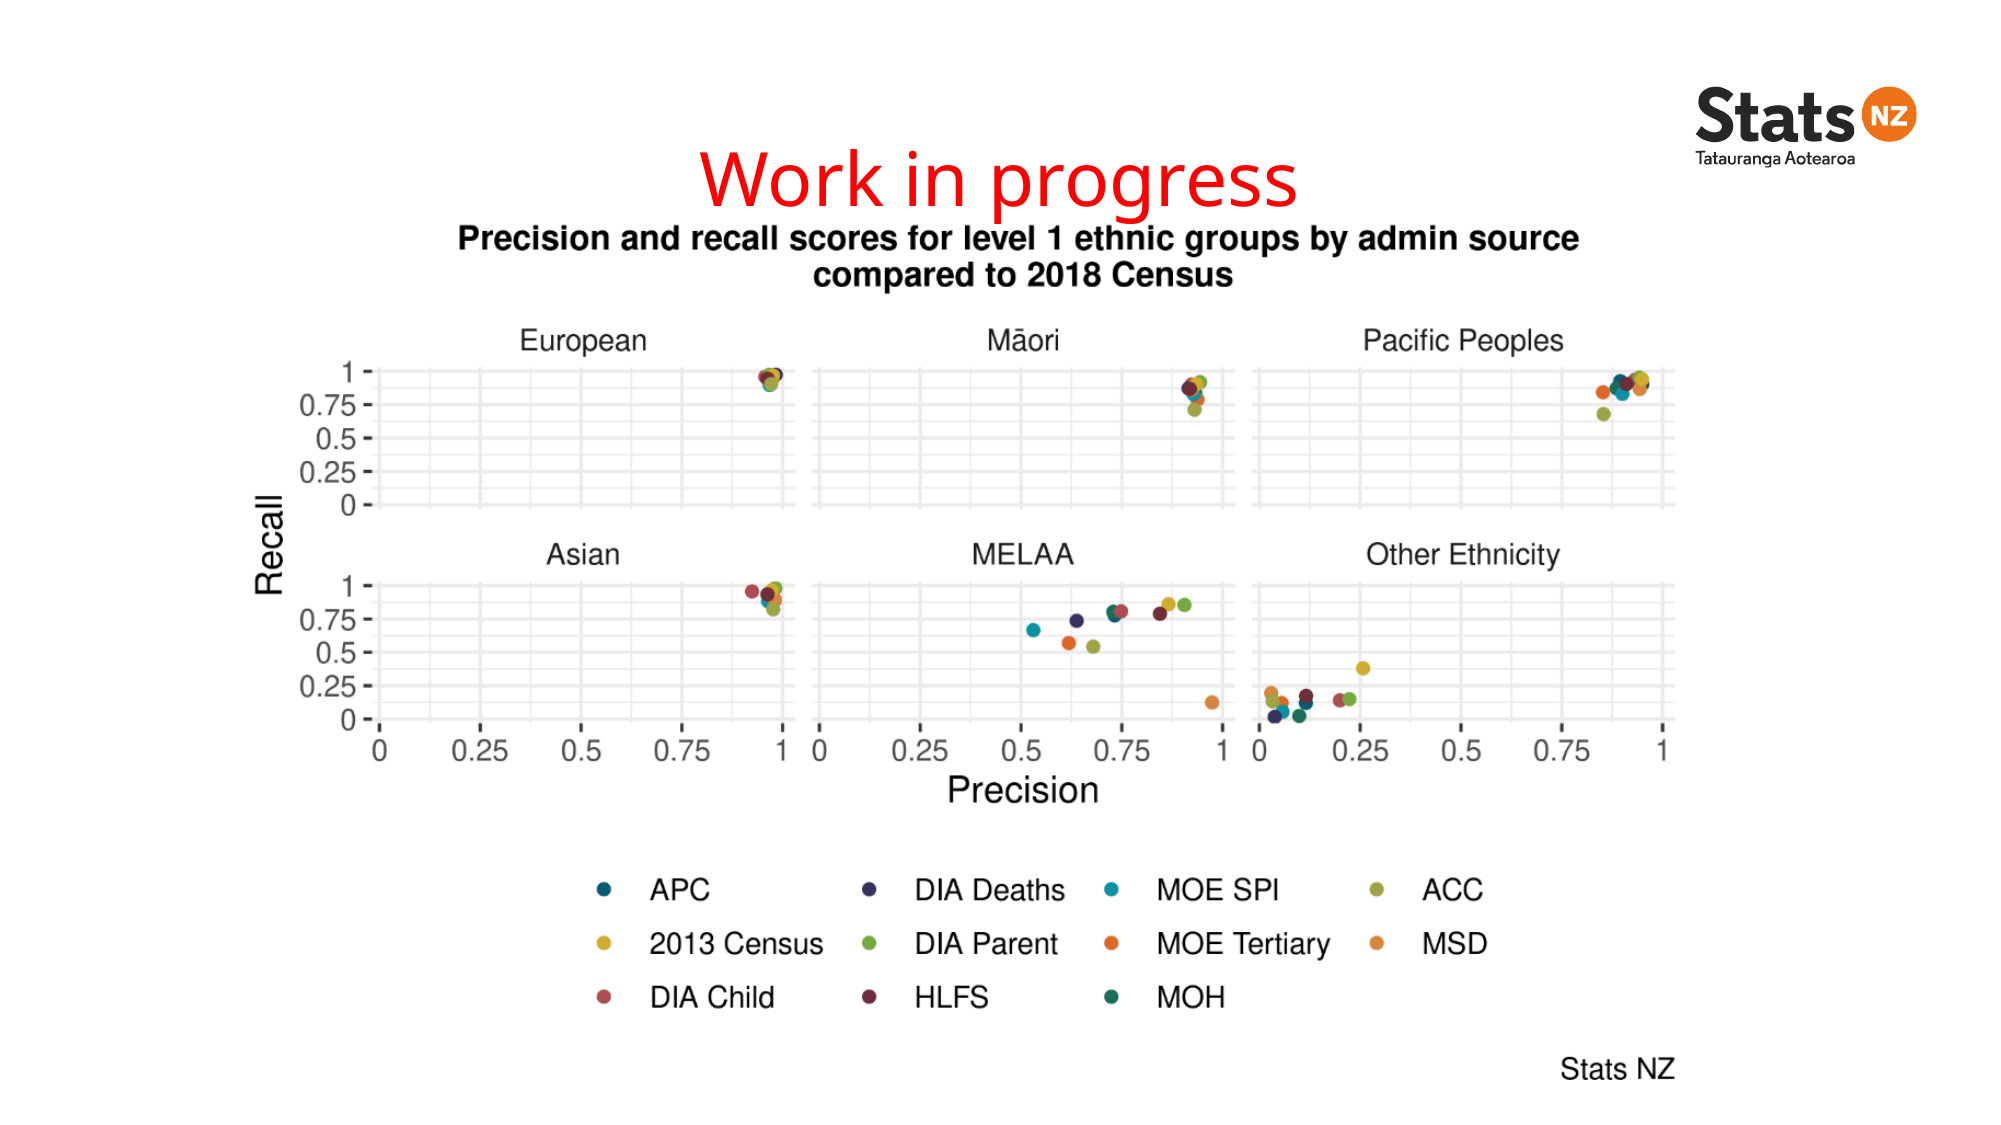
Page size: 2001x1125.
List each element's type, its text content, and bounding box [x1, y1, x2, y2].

picture [1695, 86, 1917, 168]
text_box Work in progress [684, 123, 1315, 208]
picture [238, 208, 1692, 1103]
